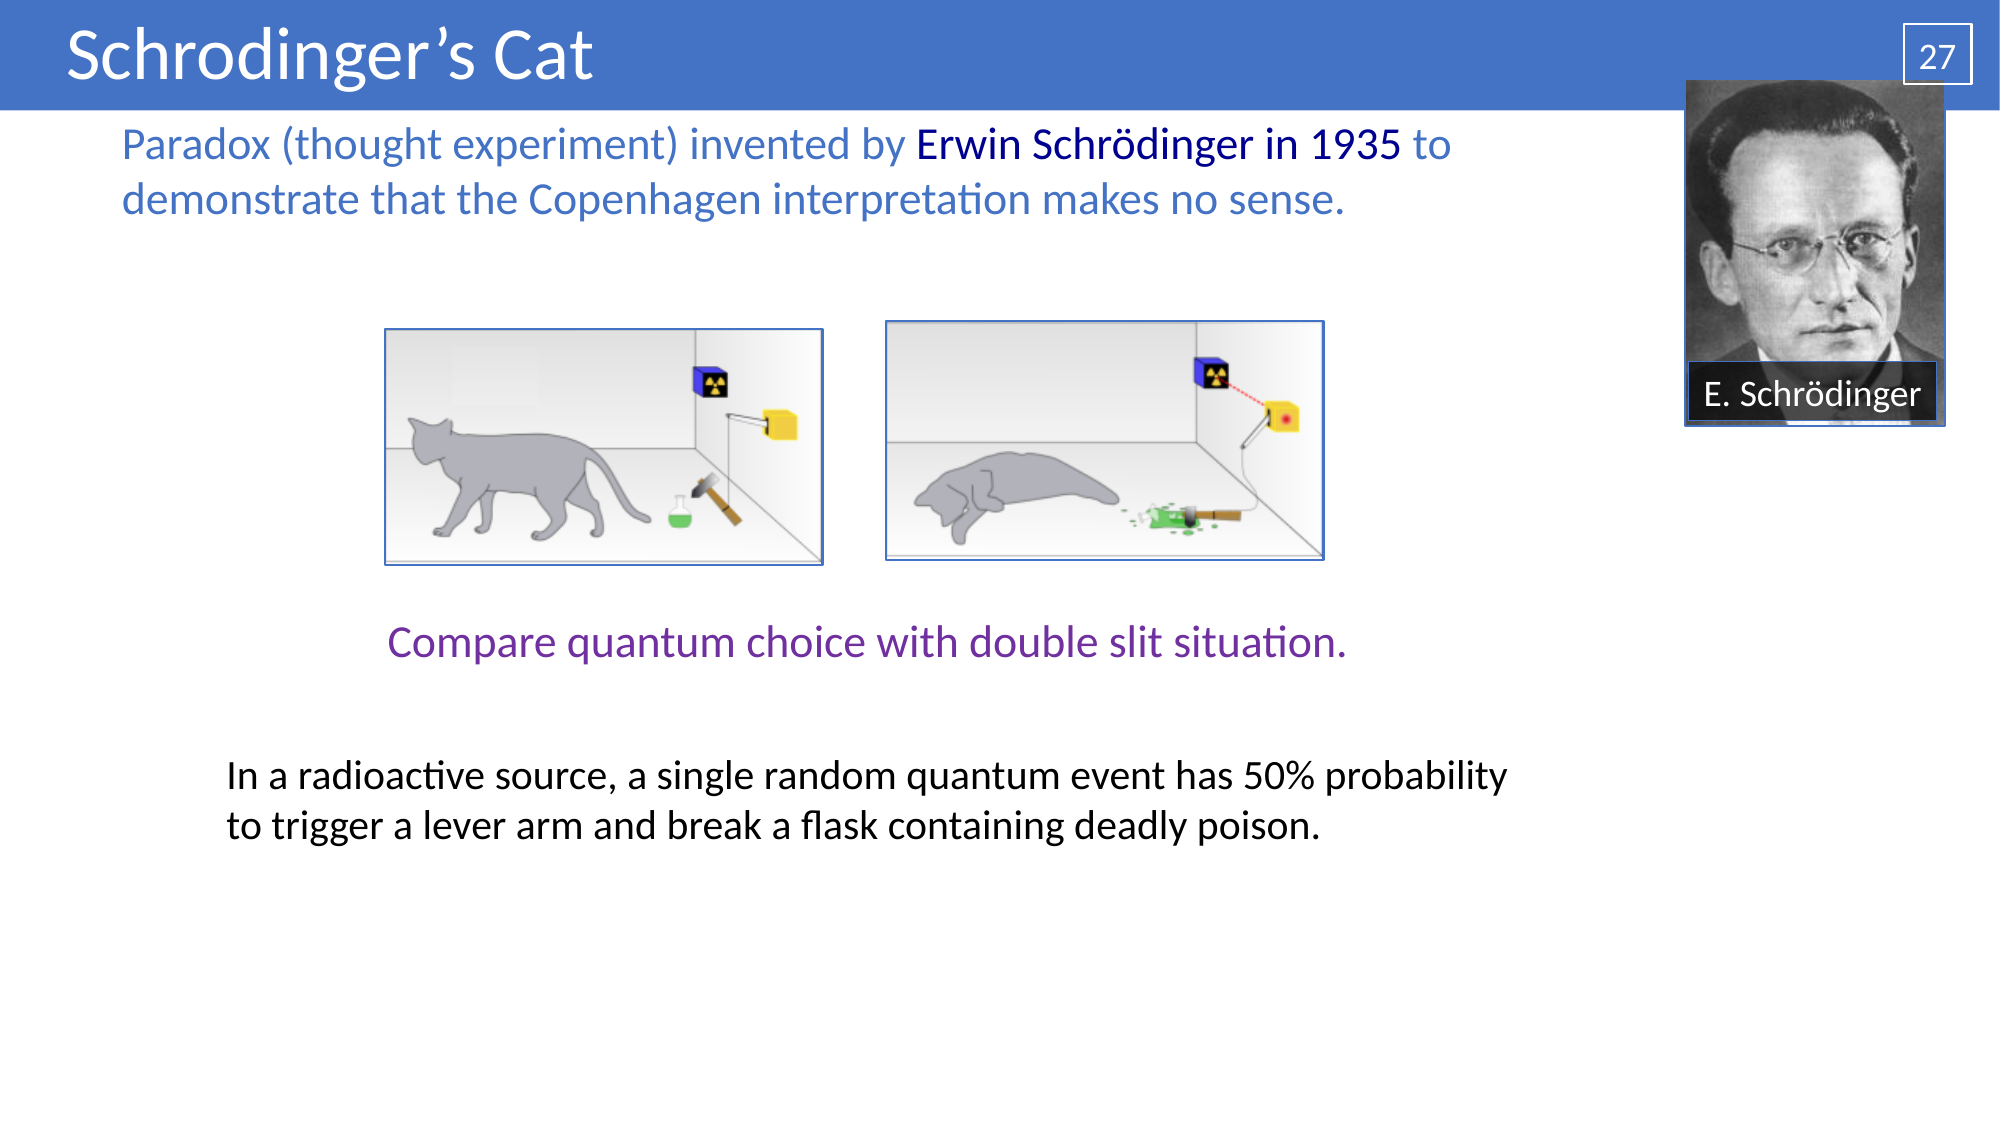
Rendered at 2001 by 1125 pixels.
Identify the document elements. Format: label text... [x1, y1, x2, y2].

picture [886, 321, 1323, 560]
text_box Compare quantum choice with double slit situation. [372, 604, 1364, 674]
text_box Paradox (thought experiment) invented by Erwin Schrödinger in 1935 to demonstrate that the Copenhagen interpretation makes no sense. [107, 105, 1537, 231]
picture [1686, 79, 1944, 426]
text_box In a radioactive source, a single random quantum event has 50% probability to trigger a lever arm and break a flask containing deadly poison. [211, 740, 1567, 855]
title Schrodinger’s Cat [0, 0, 2000, 111]
text_box 27 [1903, 24, 1972, 85]
picture [385, 329, 822, 564]
